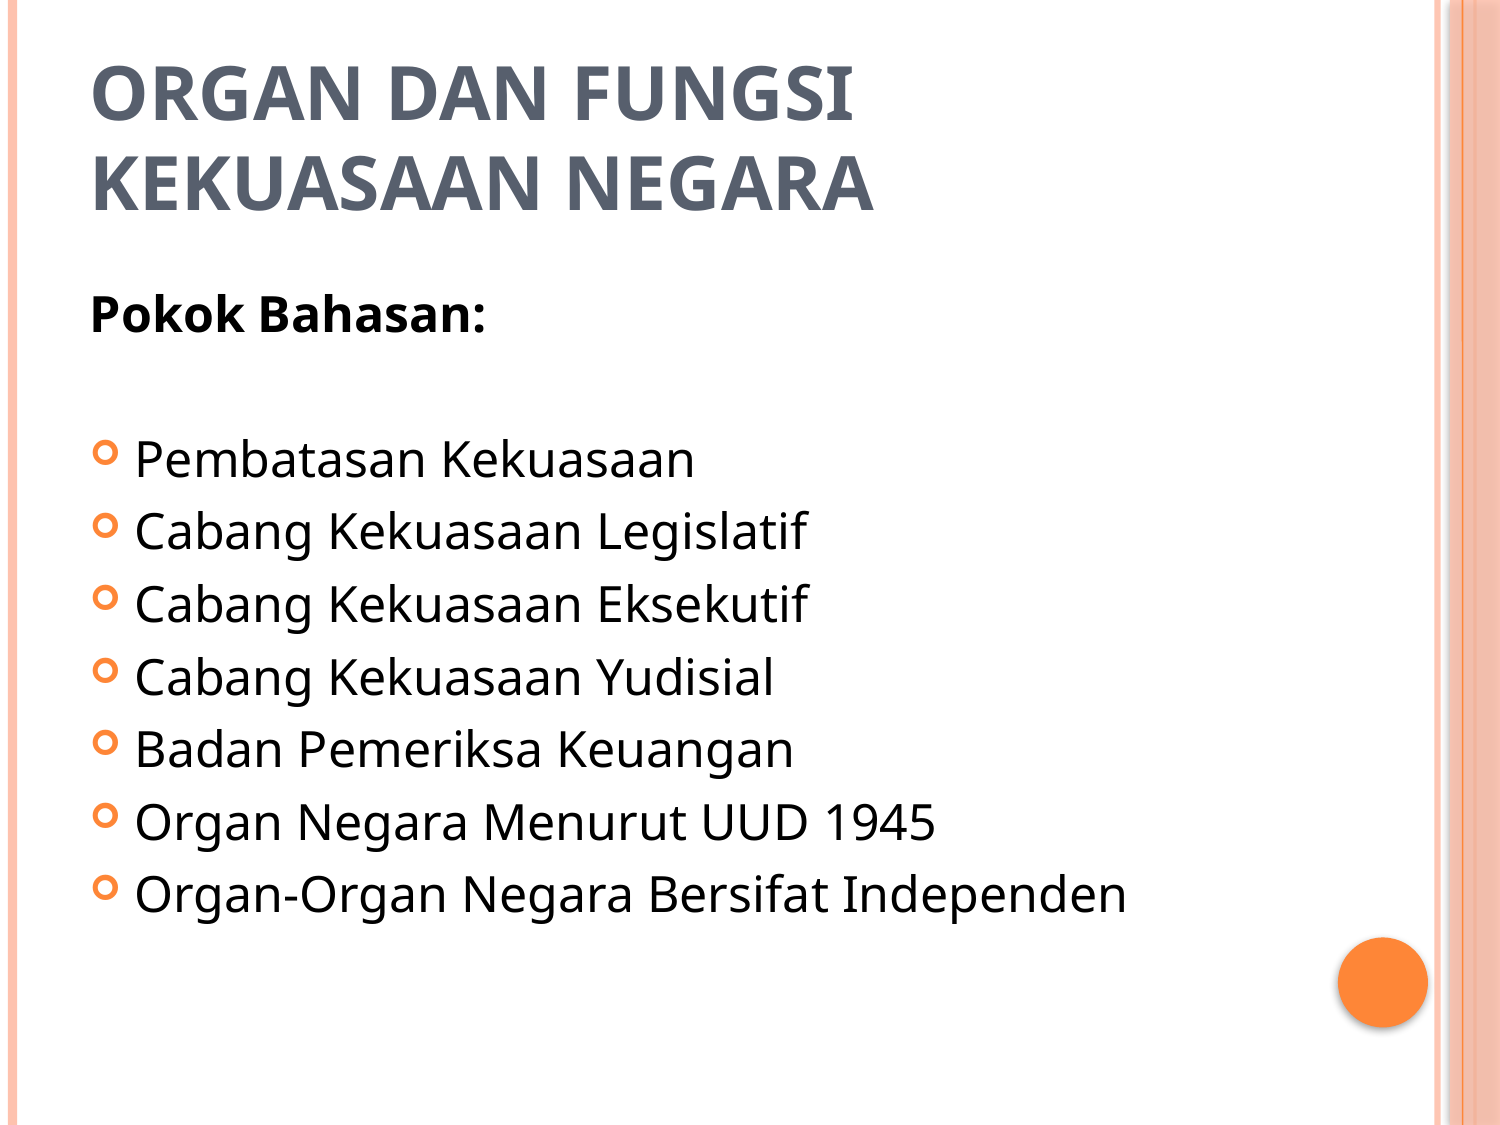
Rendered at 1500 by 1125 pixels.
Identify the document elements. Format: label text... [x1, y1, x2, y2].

list Pokok Bahasan: Pembatasan Kekuasaan Cabang Kekuasaan Legislatif Cabang Kekuasaan Eksekutif Cabang Kekuasaan Yudisial Badan Pemeriksa Keuangan Organ Negara Menurut UUD 1945 Organ-Organ Negara Bersifat Independen [75, 275, 1300, 1062]
title Organ dan fungsi kekuasaan Negara [75, 45, 1300, 233]
